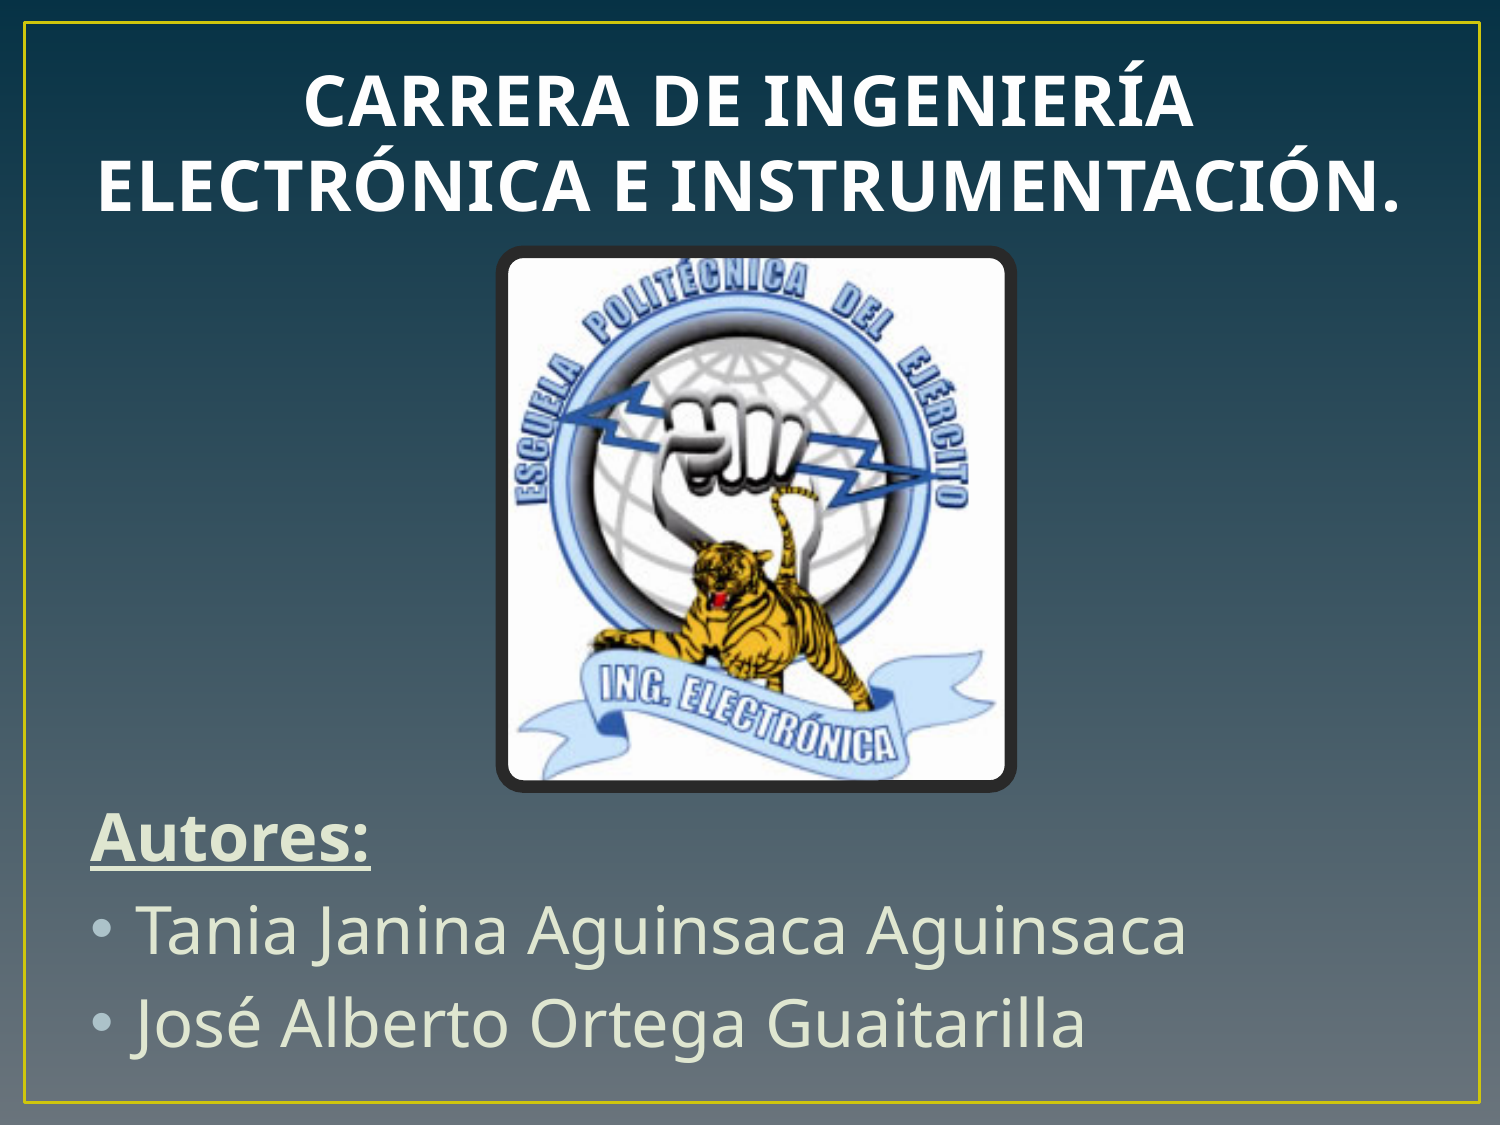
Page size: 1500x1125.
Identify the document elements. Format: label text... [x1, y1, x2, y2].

title CARRERA DE INGENIERÍA ELECTRÓNICA E INSTRUMENTACIÓN. [75, 45, 1425, 233]
picture [501, 251, 1012, 787]
list Autores: Tania Janina Aguinsaca Aguinsaca José Alberto Ortega Guaitarilla [75, 786, 1425, 1005]
